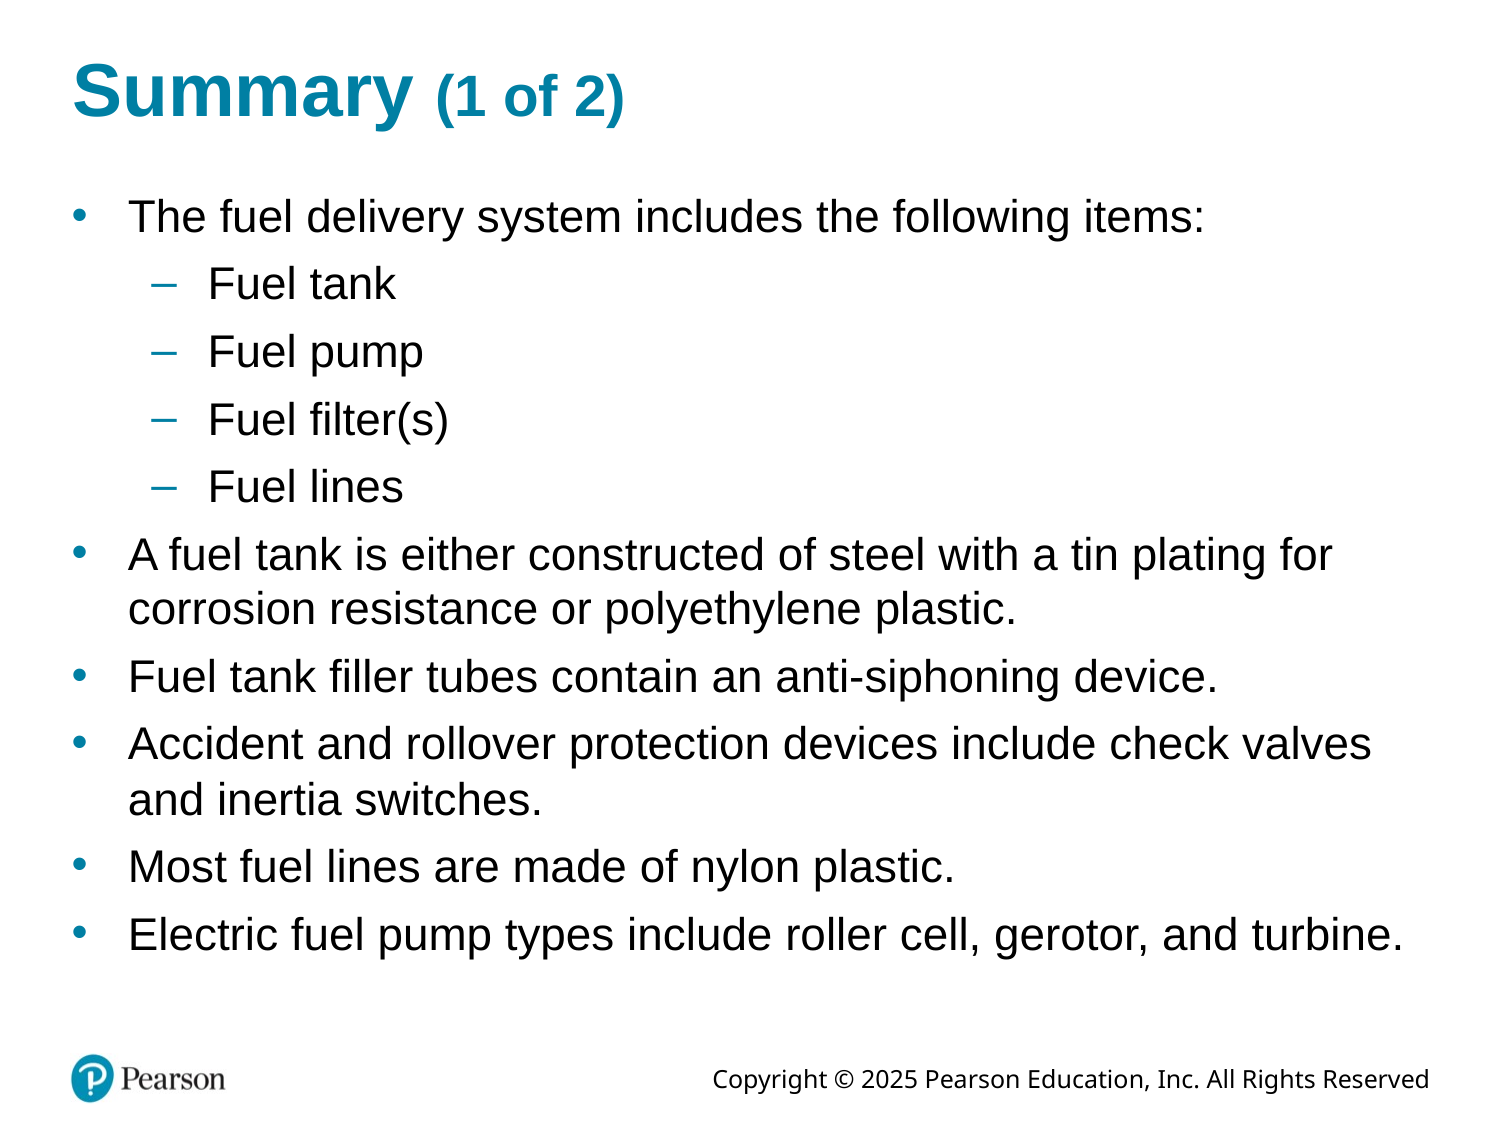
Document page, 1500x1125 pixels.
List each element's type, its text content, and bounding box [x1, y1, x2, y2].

picture [70, 1053, 227, 1104]
title Summary (1 of 2) [72, 0, 1431, 183]
list The fuel delivery system includes the following items: Fuel tank Fuel pump Fuel filter(s) Fuel lines A fuel tank is either constructed of steel with a tin plating for corrosion resistance or polyethylene plastic. Fuel tank filler tubes contain an anti-siphoning device. Accident and rollover protection devices include check valves and inertia switches. Most fuel lines are made of nylon plastic. Electric fuel pump types include roller cell, gerotor, and turbine. [71, 183, 1430, 963]
